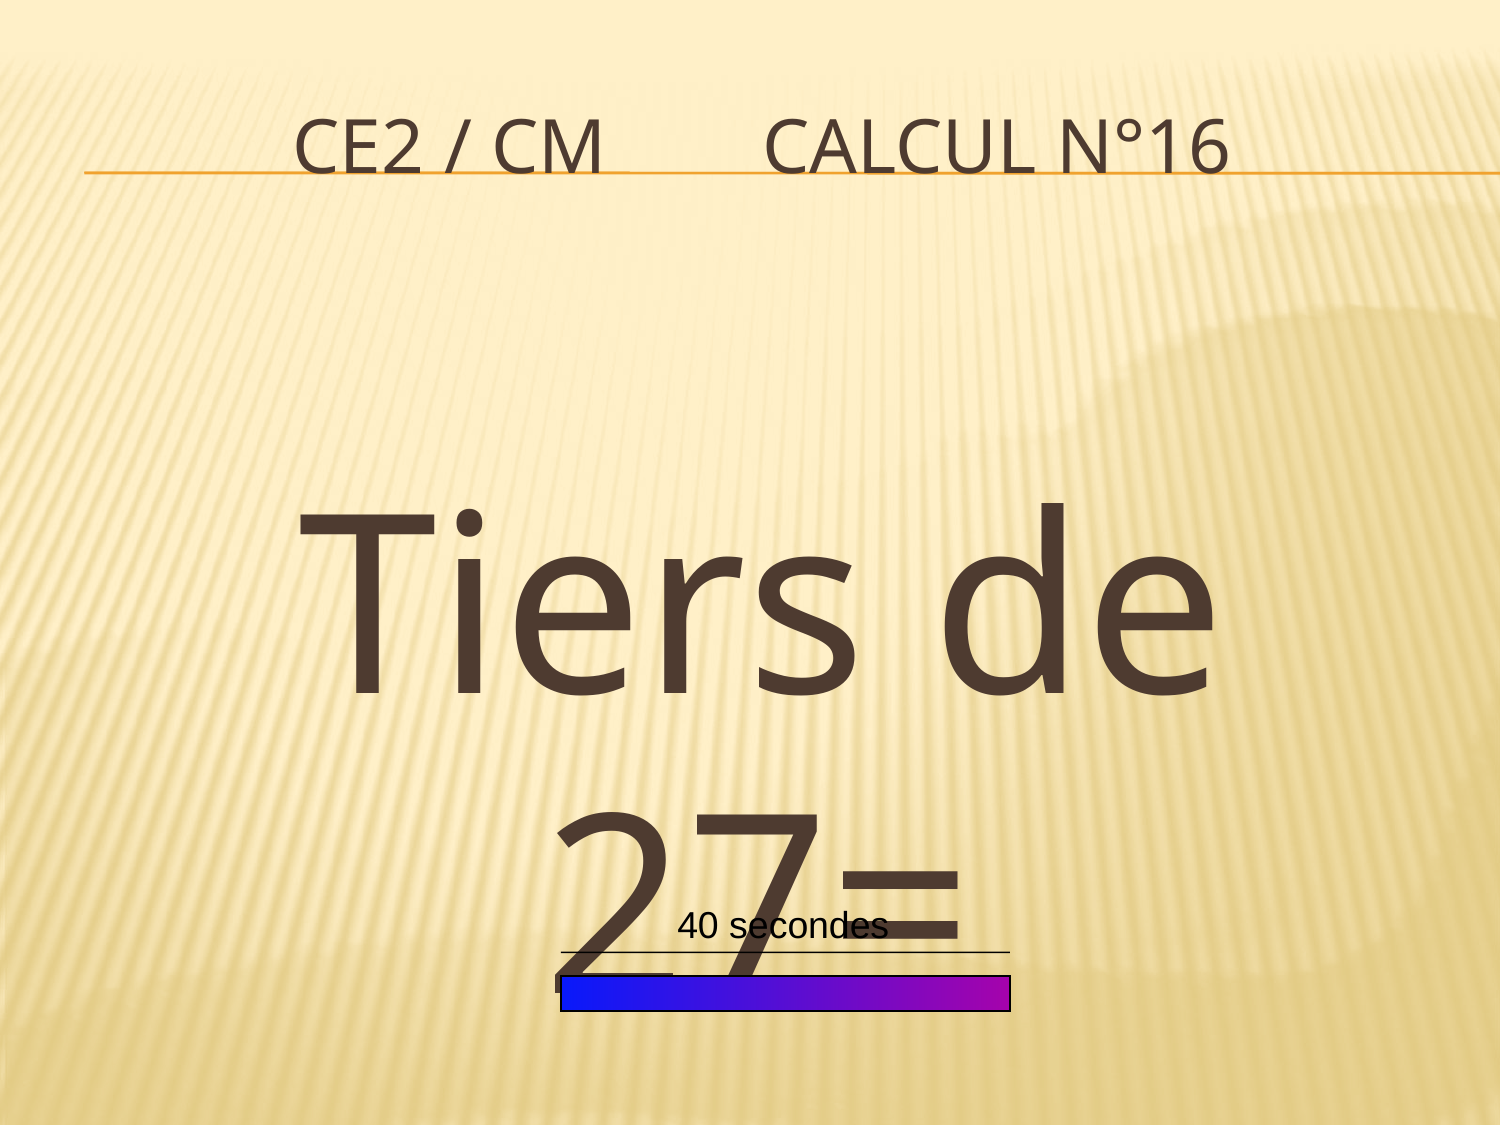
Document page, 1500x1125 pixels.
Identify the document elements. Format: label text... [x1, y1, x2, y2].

title CE2 / CM Calcul n°16 [50, 75, 1475, 212]
text_box [560, 975, 1010, 1012]
list Tiers de 27= [50, 212, 1475, 955]
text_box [560, 892, 1011, 954]
